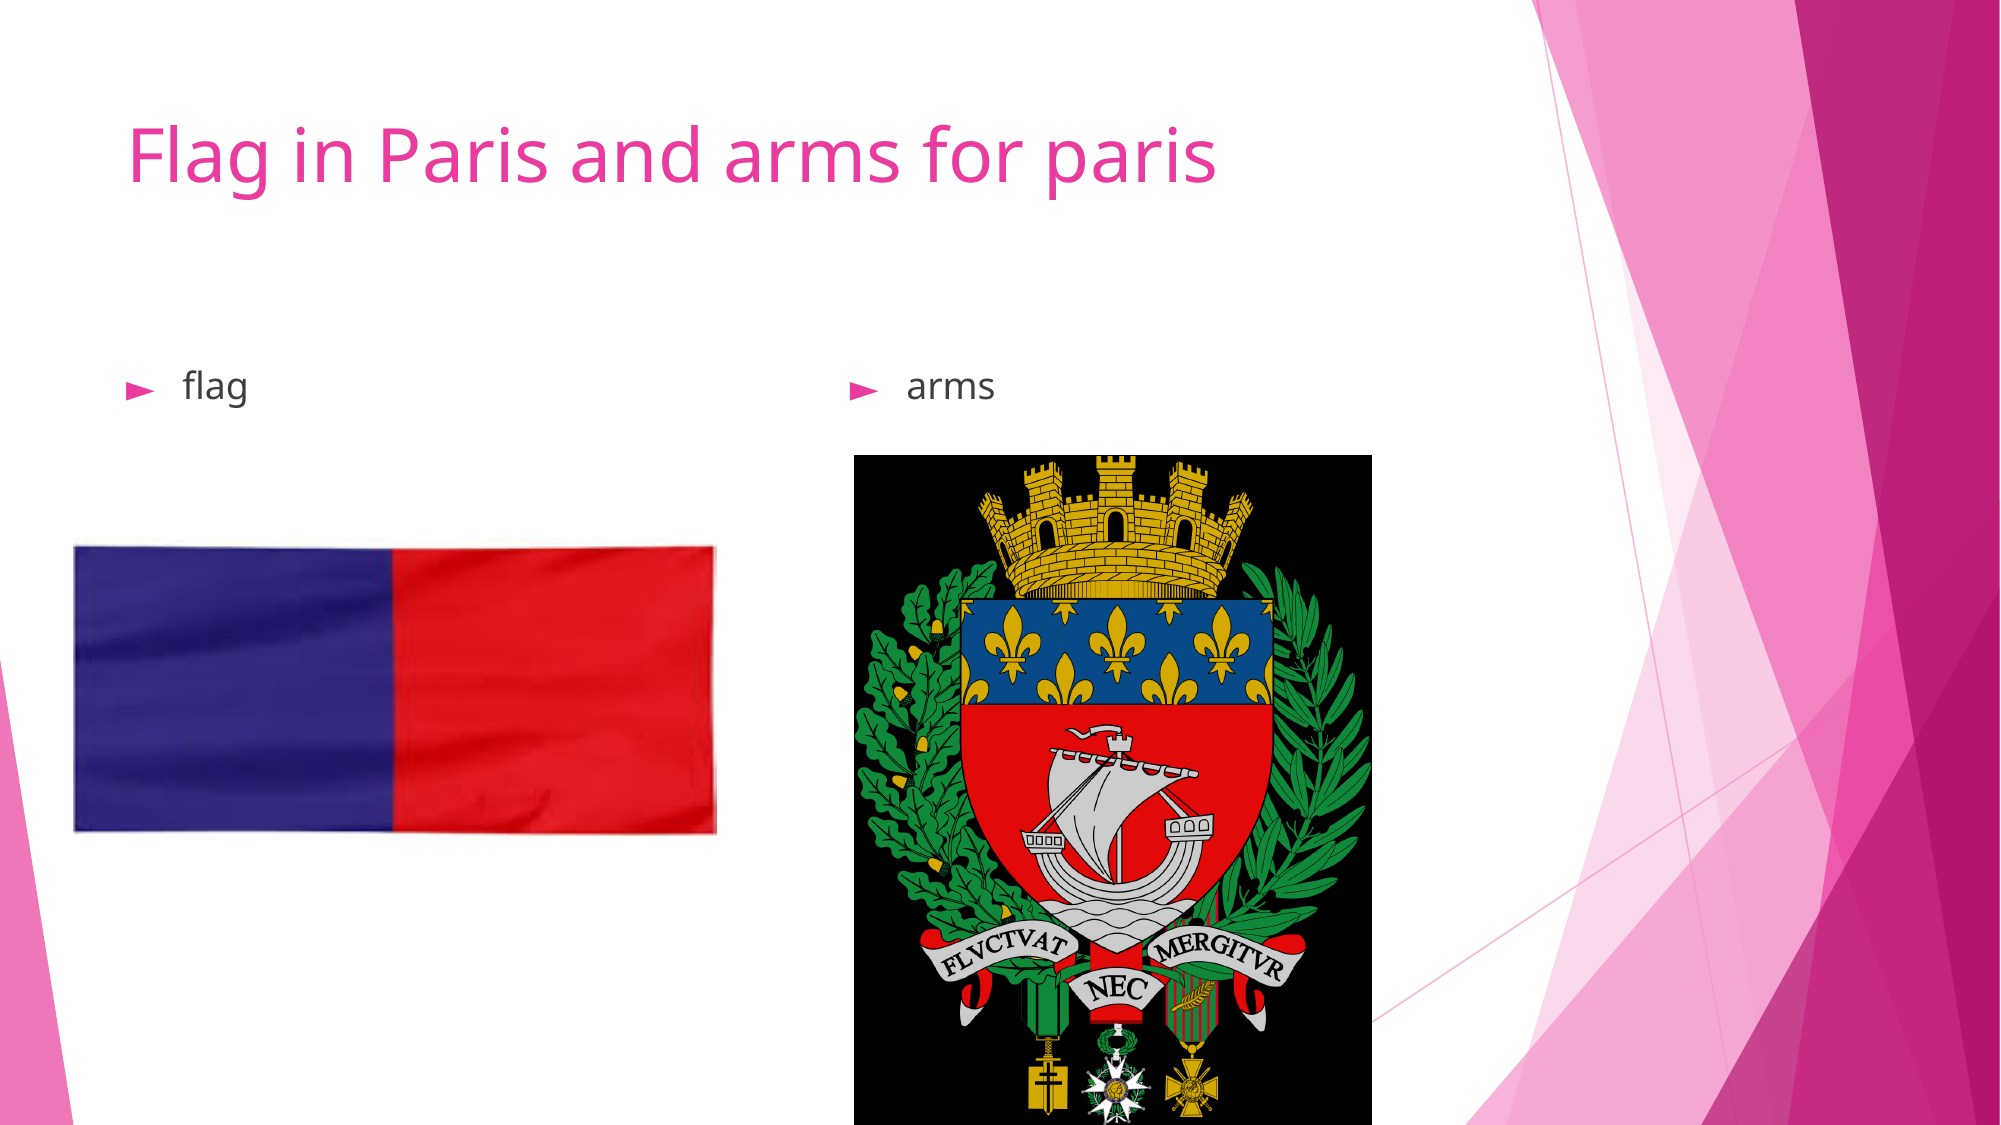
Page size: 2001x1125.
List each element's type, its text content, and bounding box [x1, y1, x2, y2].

list arms [834, 354, 1522, 992]
list flag [111, 354, 798, 992]
picture [854, 455, 1372, 1125]
title Flag in Paris and arms for paris [111, 99, 1522, 317]
picture [73, 455, 717, 926]
